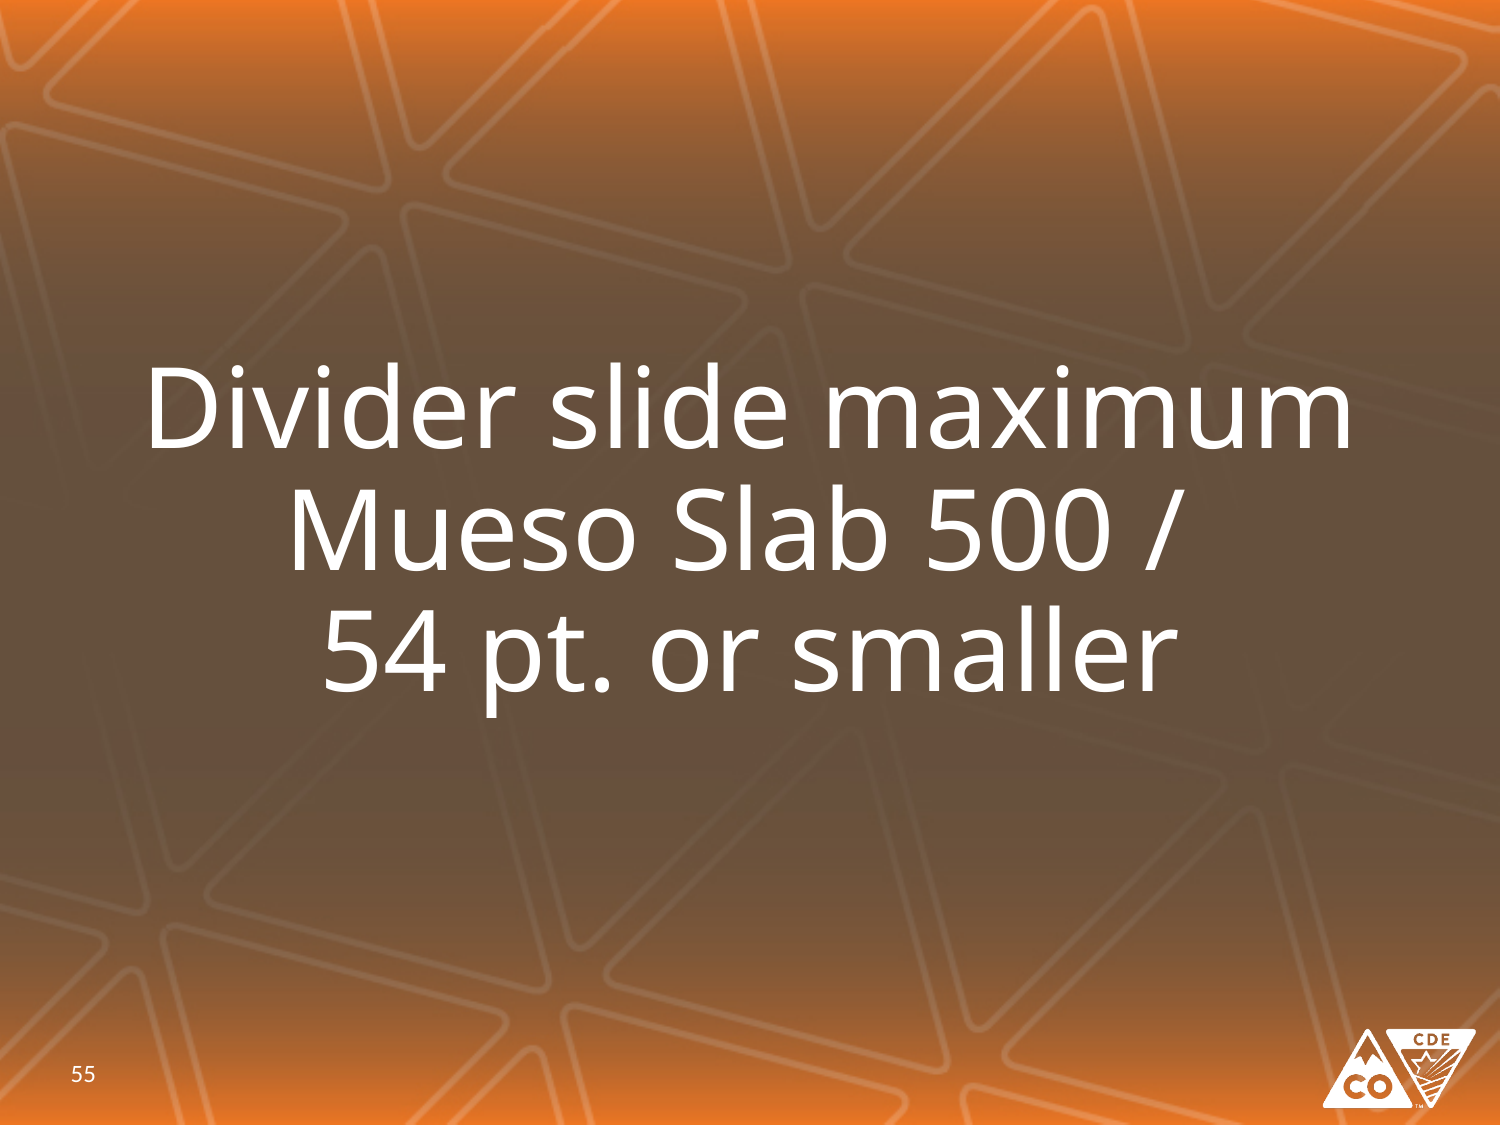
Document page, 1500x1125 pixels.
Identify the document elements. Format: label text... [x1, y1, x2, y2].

title Divider slide maximum Mueso Slab 500 / 54 pt. or smaller [112, 338, 1388, 730]
picture [0, 0, 1500, 1125]
slide_number 55 [45, 1042, 122, 1103]
